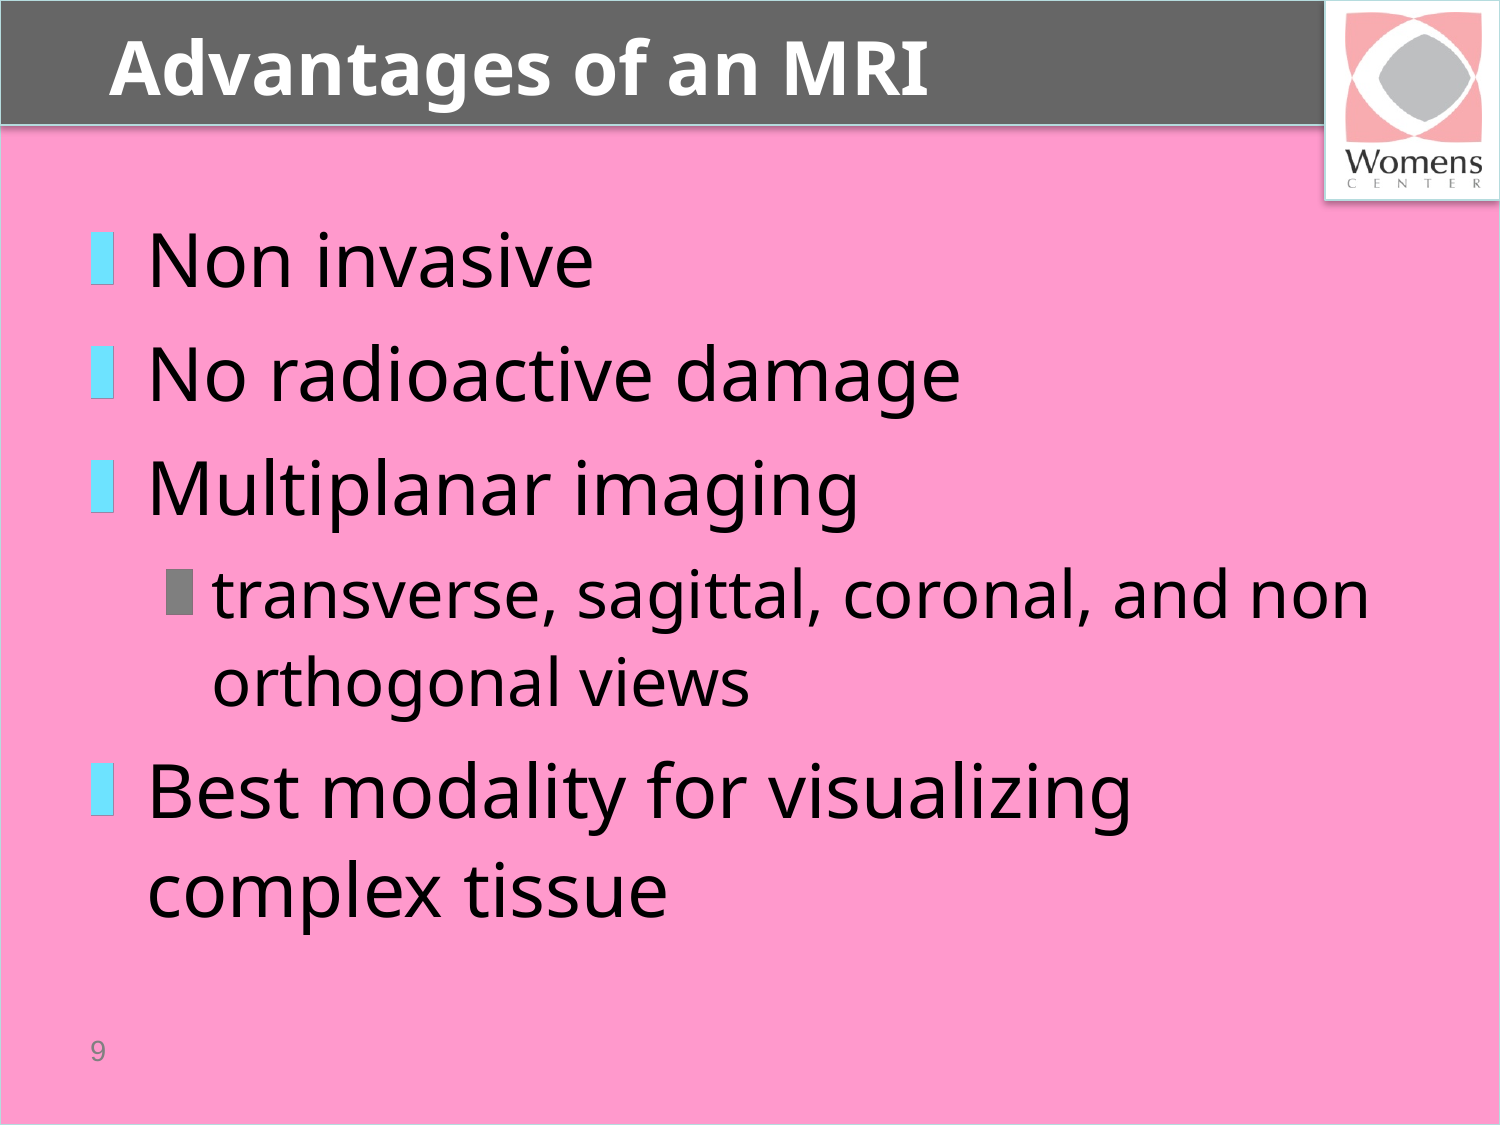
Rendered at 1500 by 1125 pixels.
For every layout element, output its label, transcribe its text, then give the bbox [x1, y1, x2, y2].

picture [90, 762, 114, 816]
list Non invasive No radioactive damage Multiplanar imaging transverse, sagittal, coronal, and non orthogonal views Best modality for visualizing complex tissue [74, 196, 1426, 988]
picture [90, 459, 114, 513]
title Advantages of an MRI [74, 0, 1426, 160]
picture [90, 231, 114, 285]
picture [90, 345, 114, 399]
picture [165, 568, 194, 616]
slide_number 9 [74, 1024, 426, 1103]
picture [1345, 12, 1482, 188]
